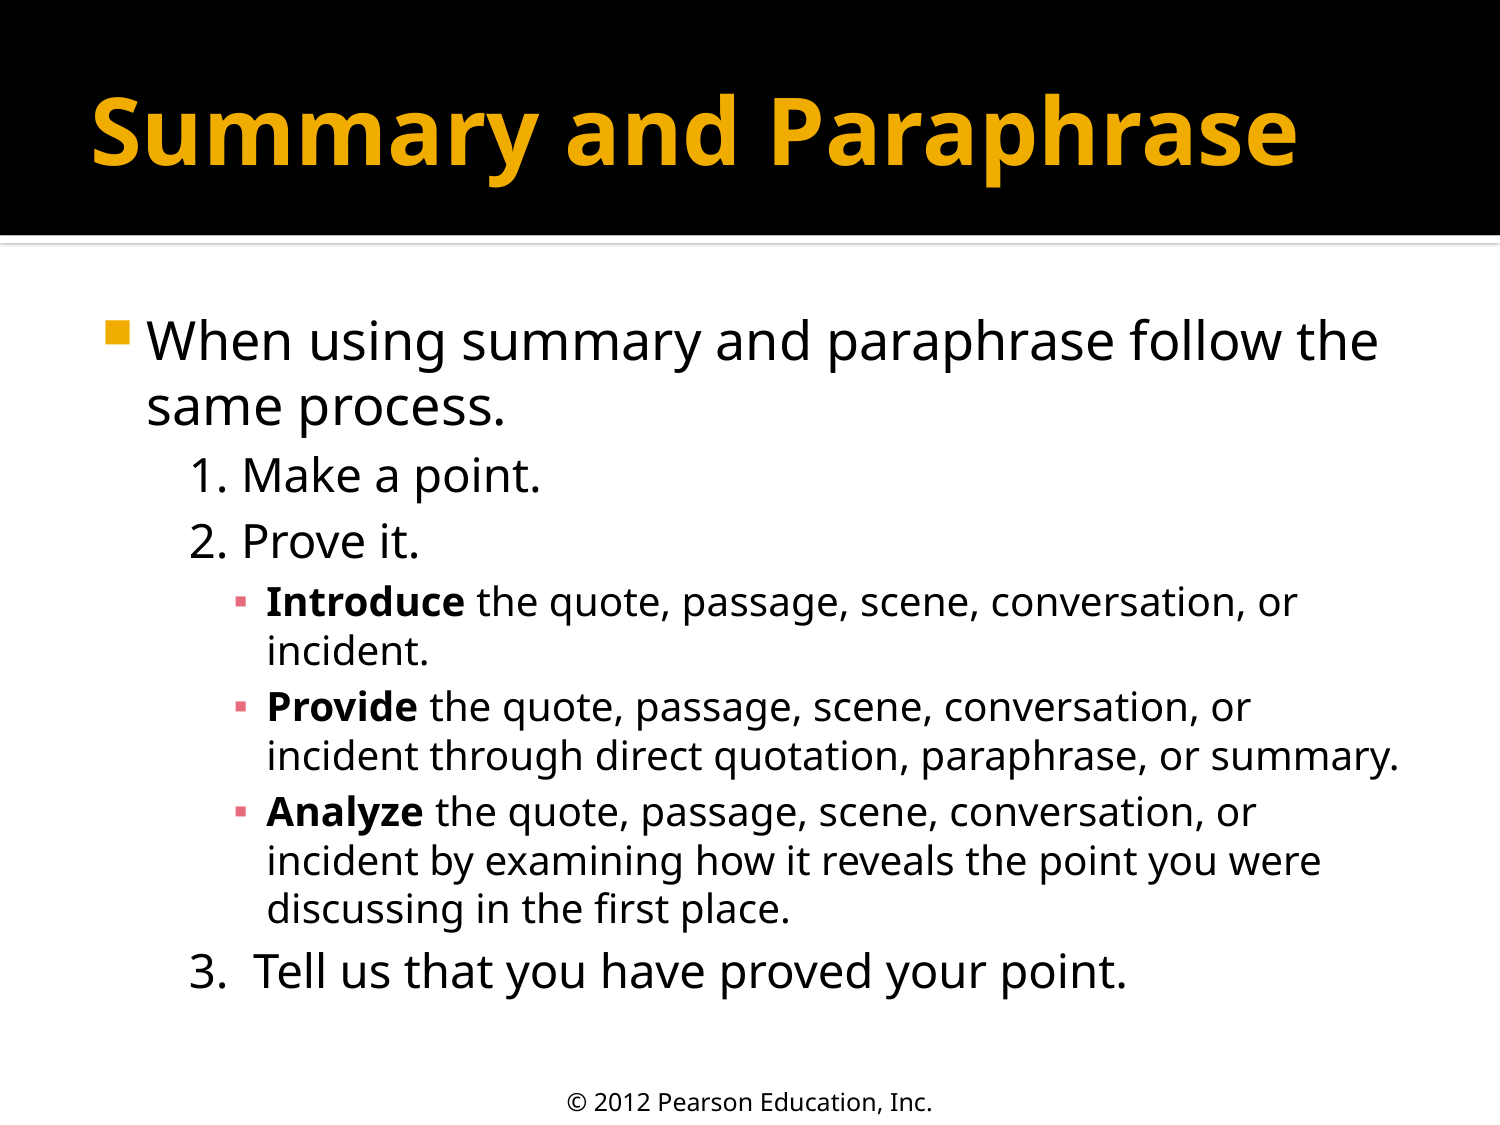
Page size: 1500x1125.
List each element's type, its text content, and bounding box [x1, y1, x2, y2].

title Summary and Paraphrase [75, 25, 1425, 231]
text_box © 2012 Pearson Education, Inc. [425, 1079, 1075, 1125]
list When using summary and paraphrase follow the same process. 1. Make a point. 2. Prove it. Introduce the quote, passage, scene, conversation, or incident. Provide the quote, passage, scene, conversation, or incident through direct quotation, paraphrase, or summary. Analyze the quote, passage, scene, conversation, or incident by examining how it reveals the point you were discussing in the first place. 3. Tell us that you have proved your point. [75, 291, 1425, 1050]
